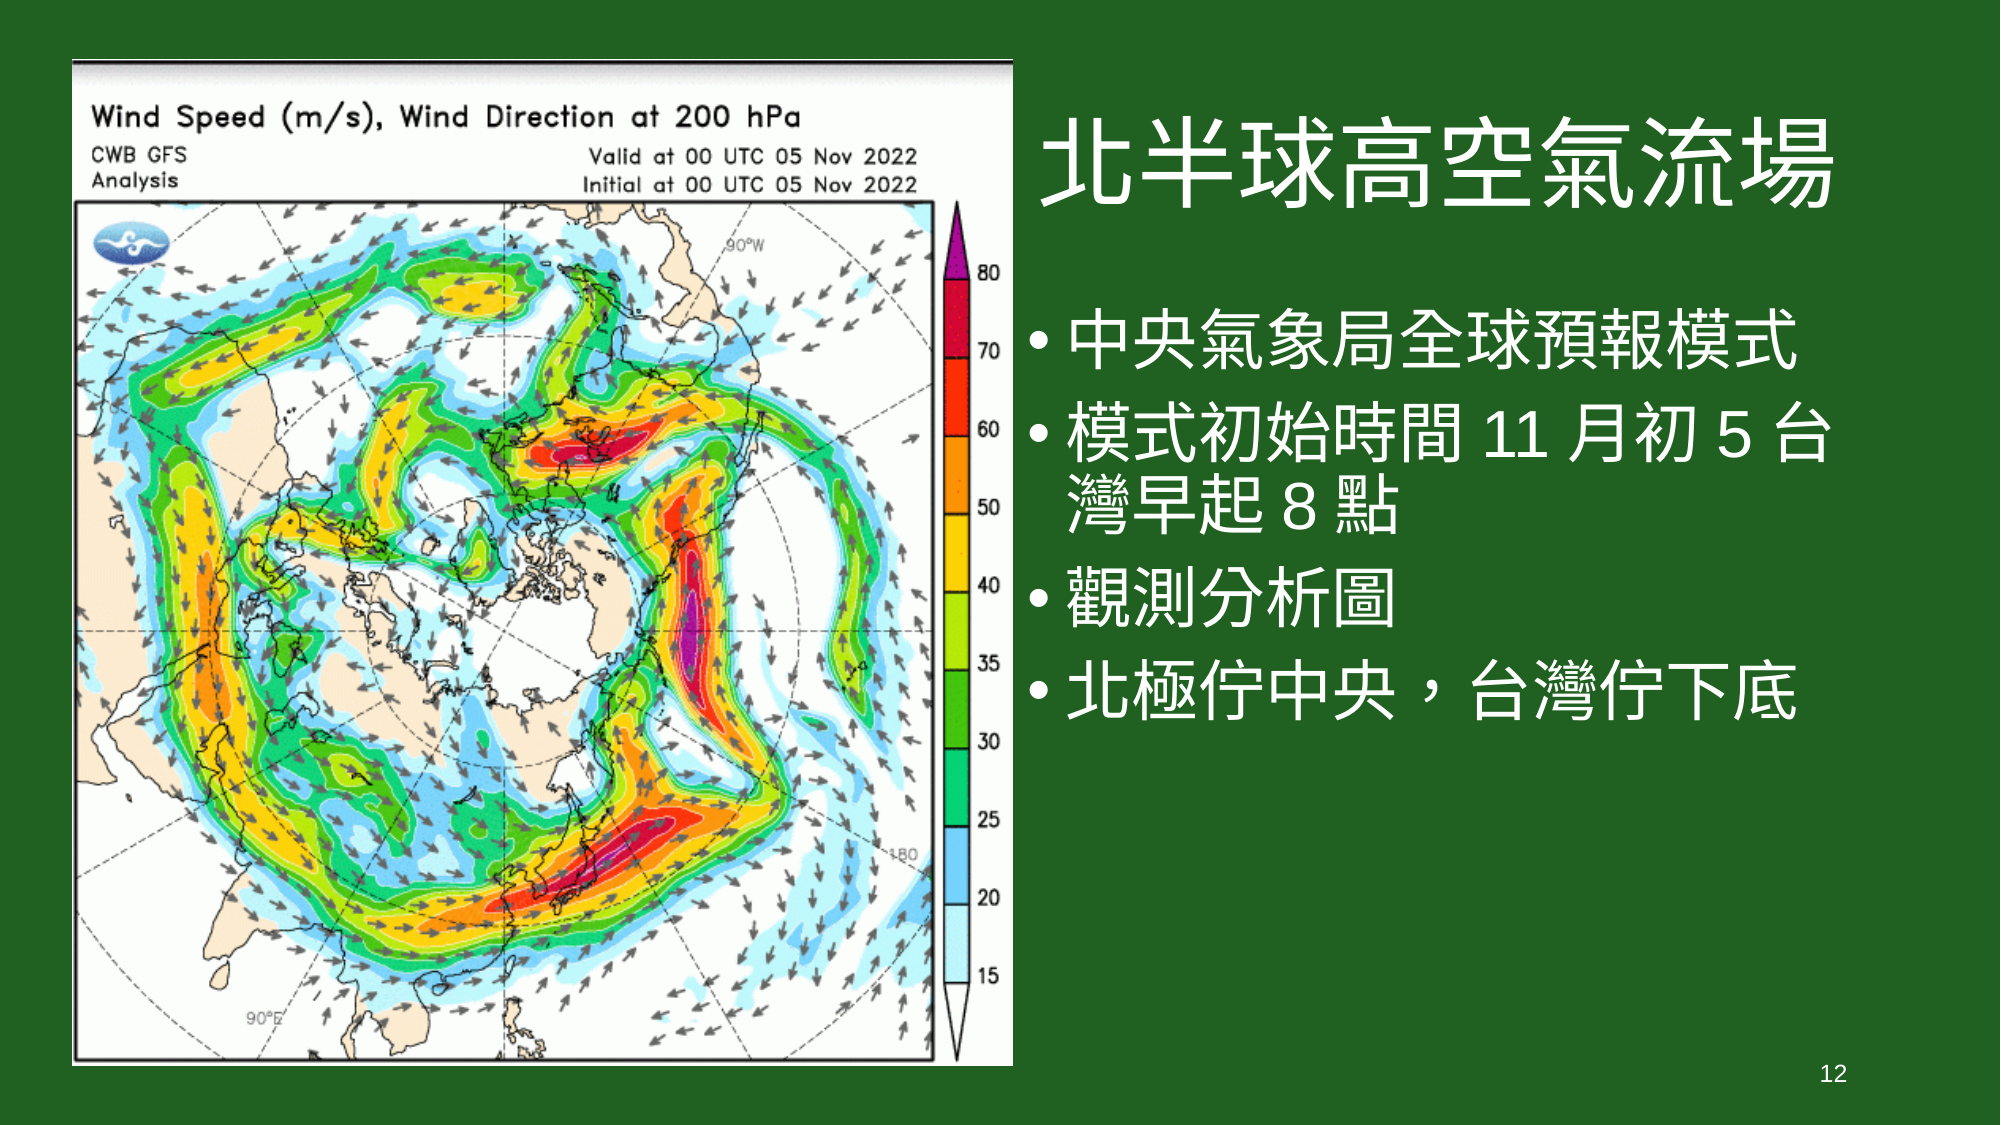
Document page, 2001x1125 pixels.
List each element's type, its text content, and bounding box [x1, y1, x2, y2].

list 中央氣象局全球預報模式 模式初始時間11月初5台灣早起8點 觀測分析圖 北極佇中央，台灣佇下底 [1013, 299, 1863, 1014]
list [72, 59, 1013, 1066]
title 北半球高空氣流場 [1013, 59, 1863, 278]
slide_number 12 [1412, 1042, 1863, 1103]
